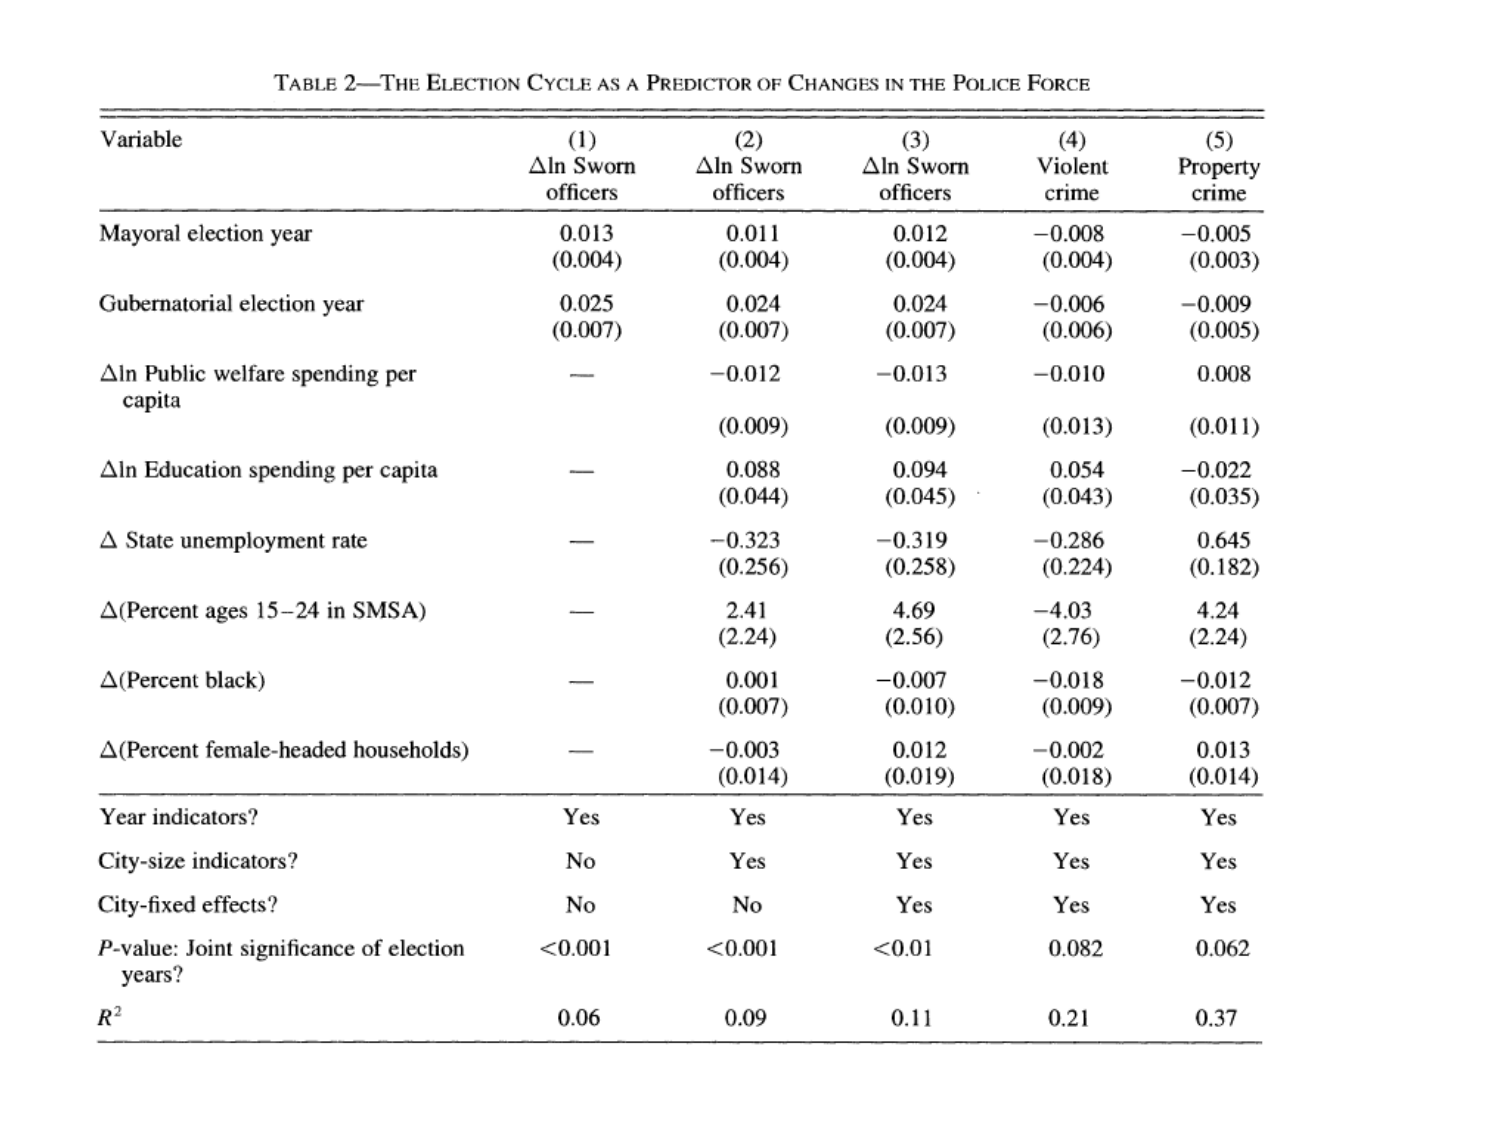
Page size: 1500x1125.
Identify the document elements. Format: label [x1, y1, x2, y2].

picture [76, 54, 1287, 1052]
